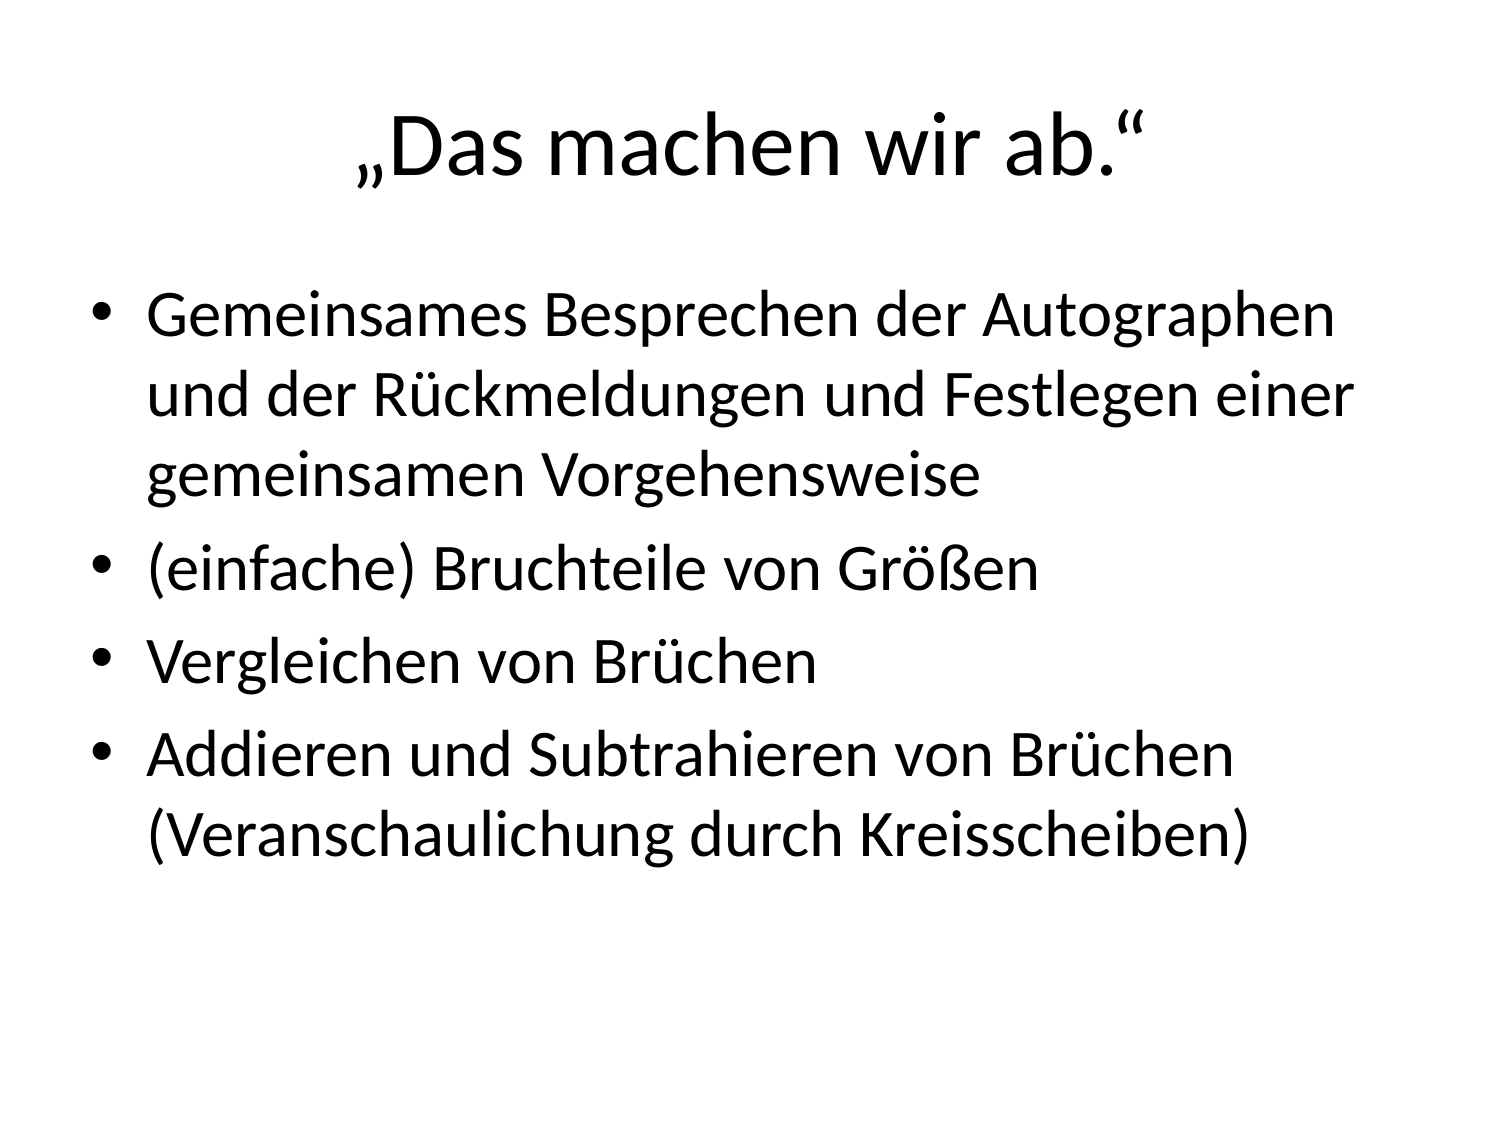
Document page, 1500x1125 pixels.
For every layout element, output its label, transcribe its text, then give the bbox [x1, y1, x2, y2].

title „Das machen wir ab.“ [75, 45, 1425, 233]
list Gemeinsames Besprechen der Autographen und der Rückmeldungen und Festlegen einer gemeinsamen Vorgehensweise (einfache) Bruchteile von Größen Vergleichen von Brüchen Addieren und Subtrahieren von Brüchen (Veranschaulichung durch Kreisscheiben) [75, 262, 1425, 1005]
